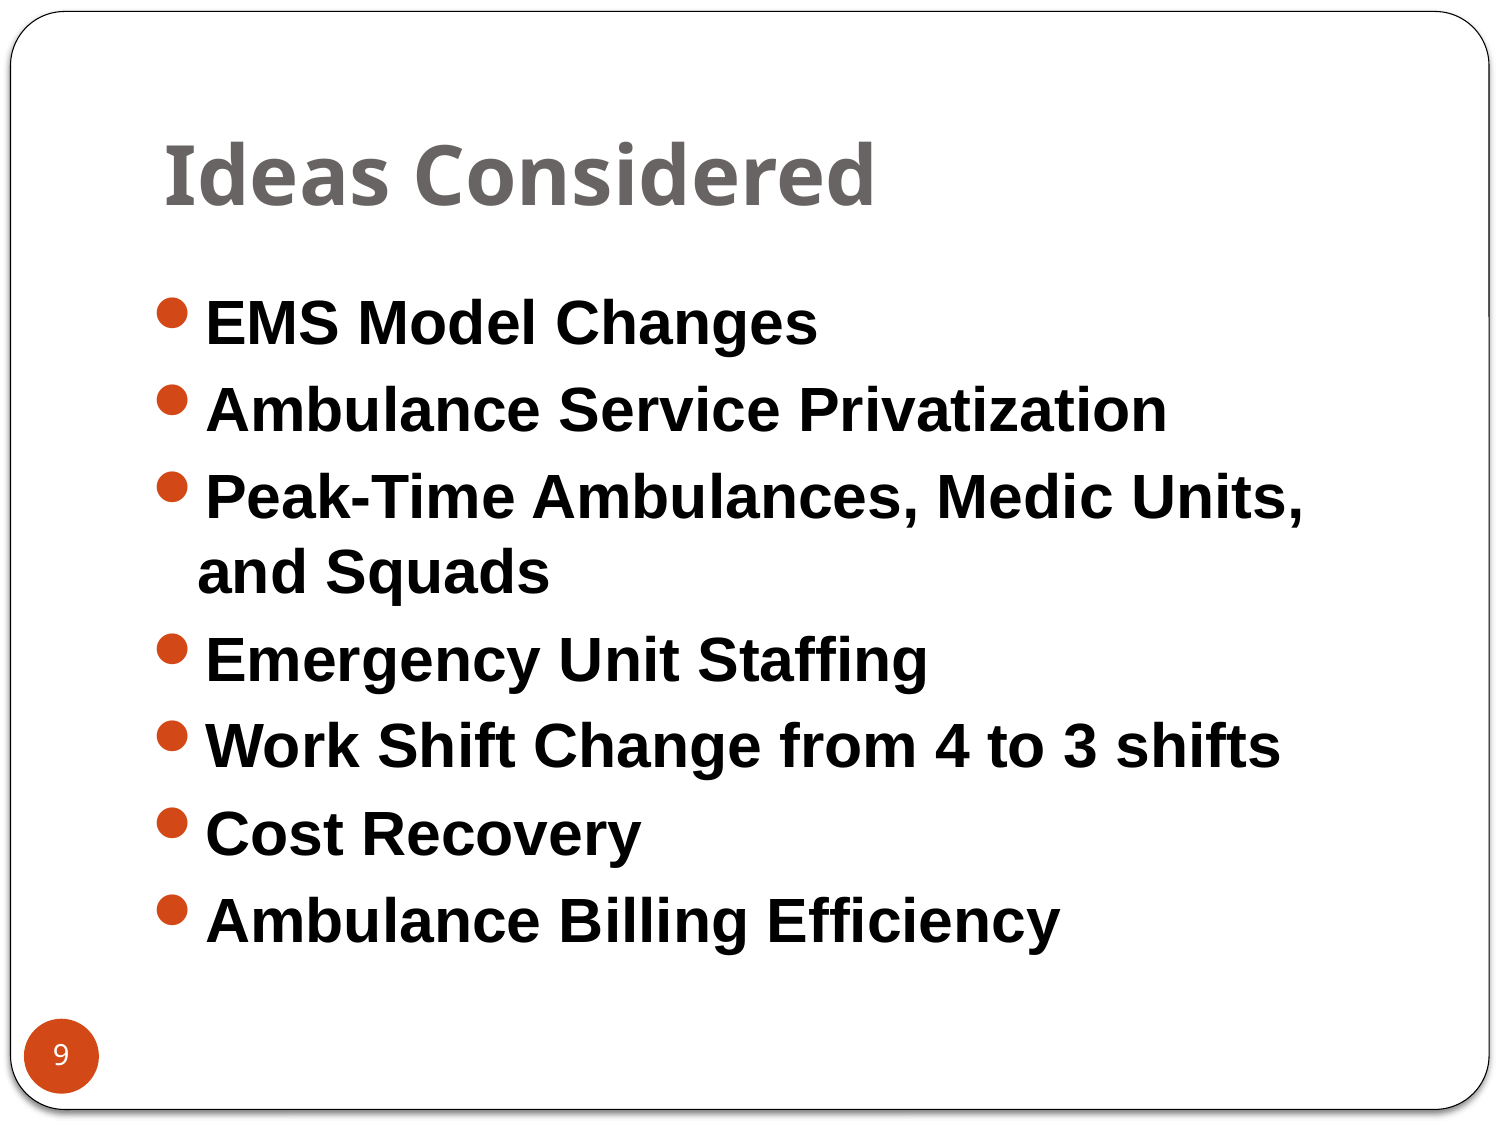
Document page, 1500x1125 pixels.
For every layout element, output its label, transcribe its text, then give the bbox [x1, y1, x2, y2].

title Ideas Considered [150, 50, 1425, 238]
slide_number 9 [23, 1018, 99, 1094]
list EMS Model Changes Ambulance Service Privatization Peak-Time Ambulances, Medic Units, and Squads Emergency Unit Staffing Work Shift Change from 4 to 3 shifts Cost Recovery Ambulance Billing Efficiency [137, 275, 1413, 1025]
